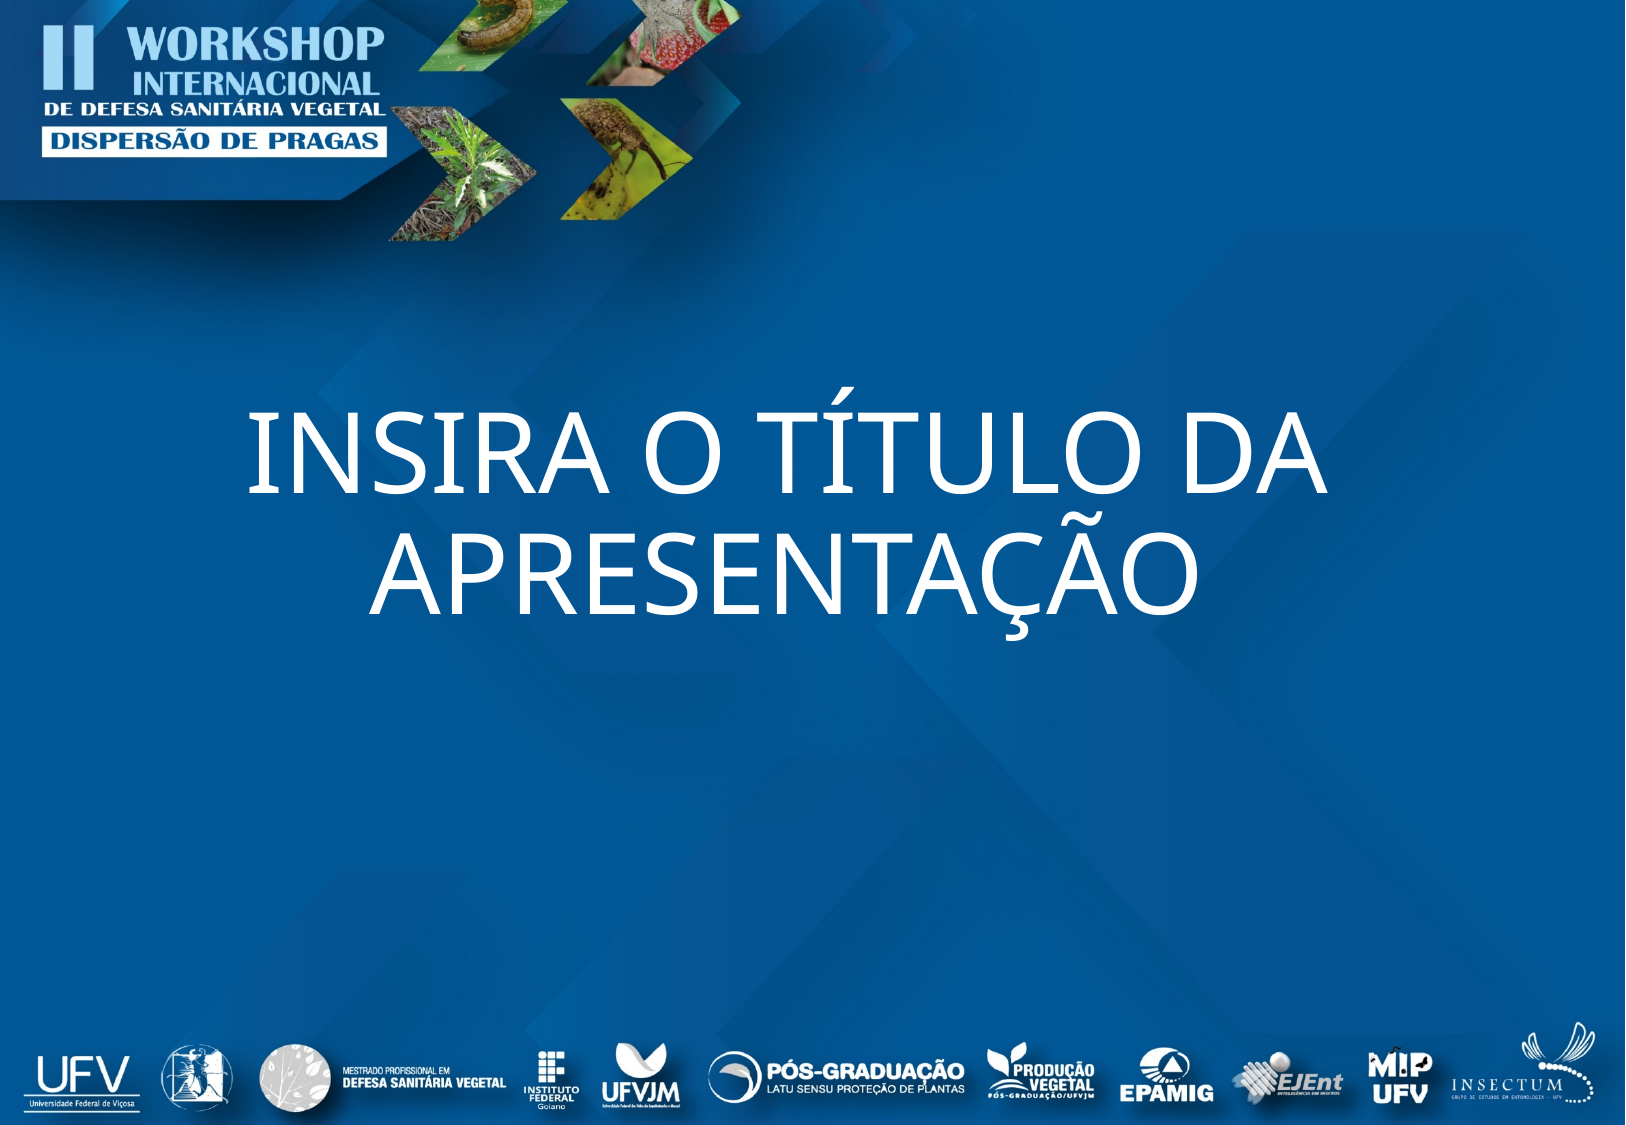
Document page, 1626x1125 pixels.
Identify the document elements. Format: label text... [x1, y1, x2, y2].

picture [0, 0, 1625, 1125]
title INSIRA O TÍTULO DA APRESENTAÇÃO [177, 254, 1397, 647]
